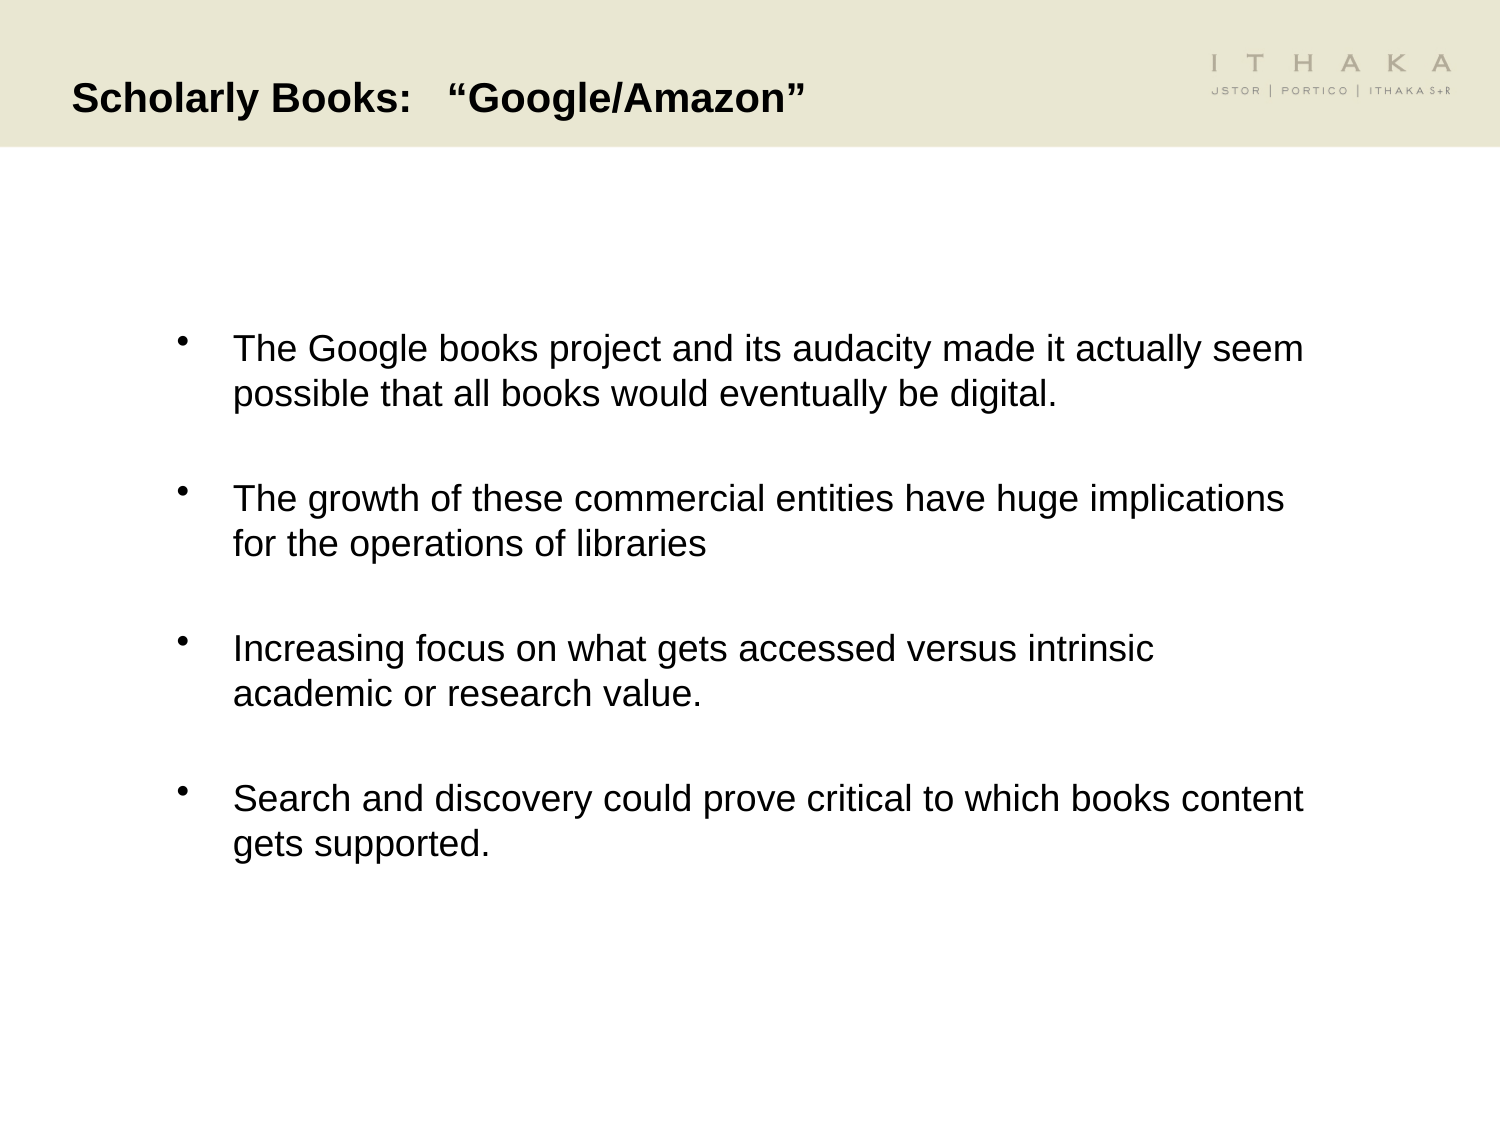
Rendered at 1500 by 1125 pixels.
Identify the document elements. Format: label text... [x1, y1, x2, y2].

title Scholarly Books: “Google/Amazon” [56, 53, 1413, 138]
picture [0, 0, 1500, 1125]
list The Google books project and its audacity made it actually seem possible that all books would eventually be digital. The growth of these commercial entities have huge implications for the operations of libraries Increasing focus on what gets accessed versus intrinsic academic or research value. Search and discovery could prove critical to which books content gets supported. [161, 315, 1338, 1059]
